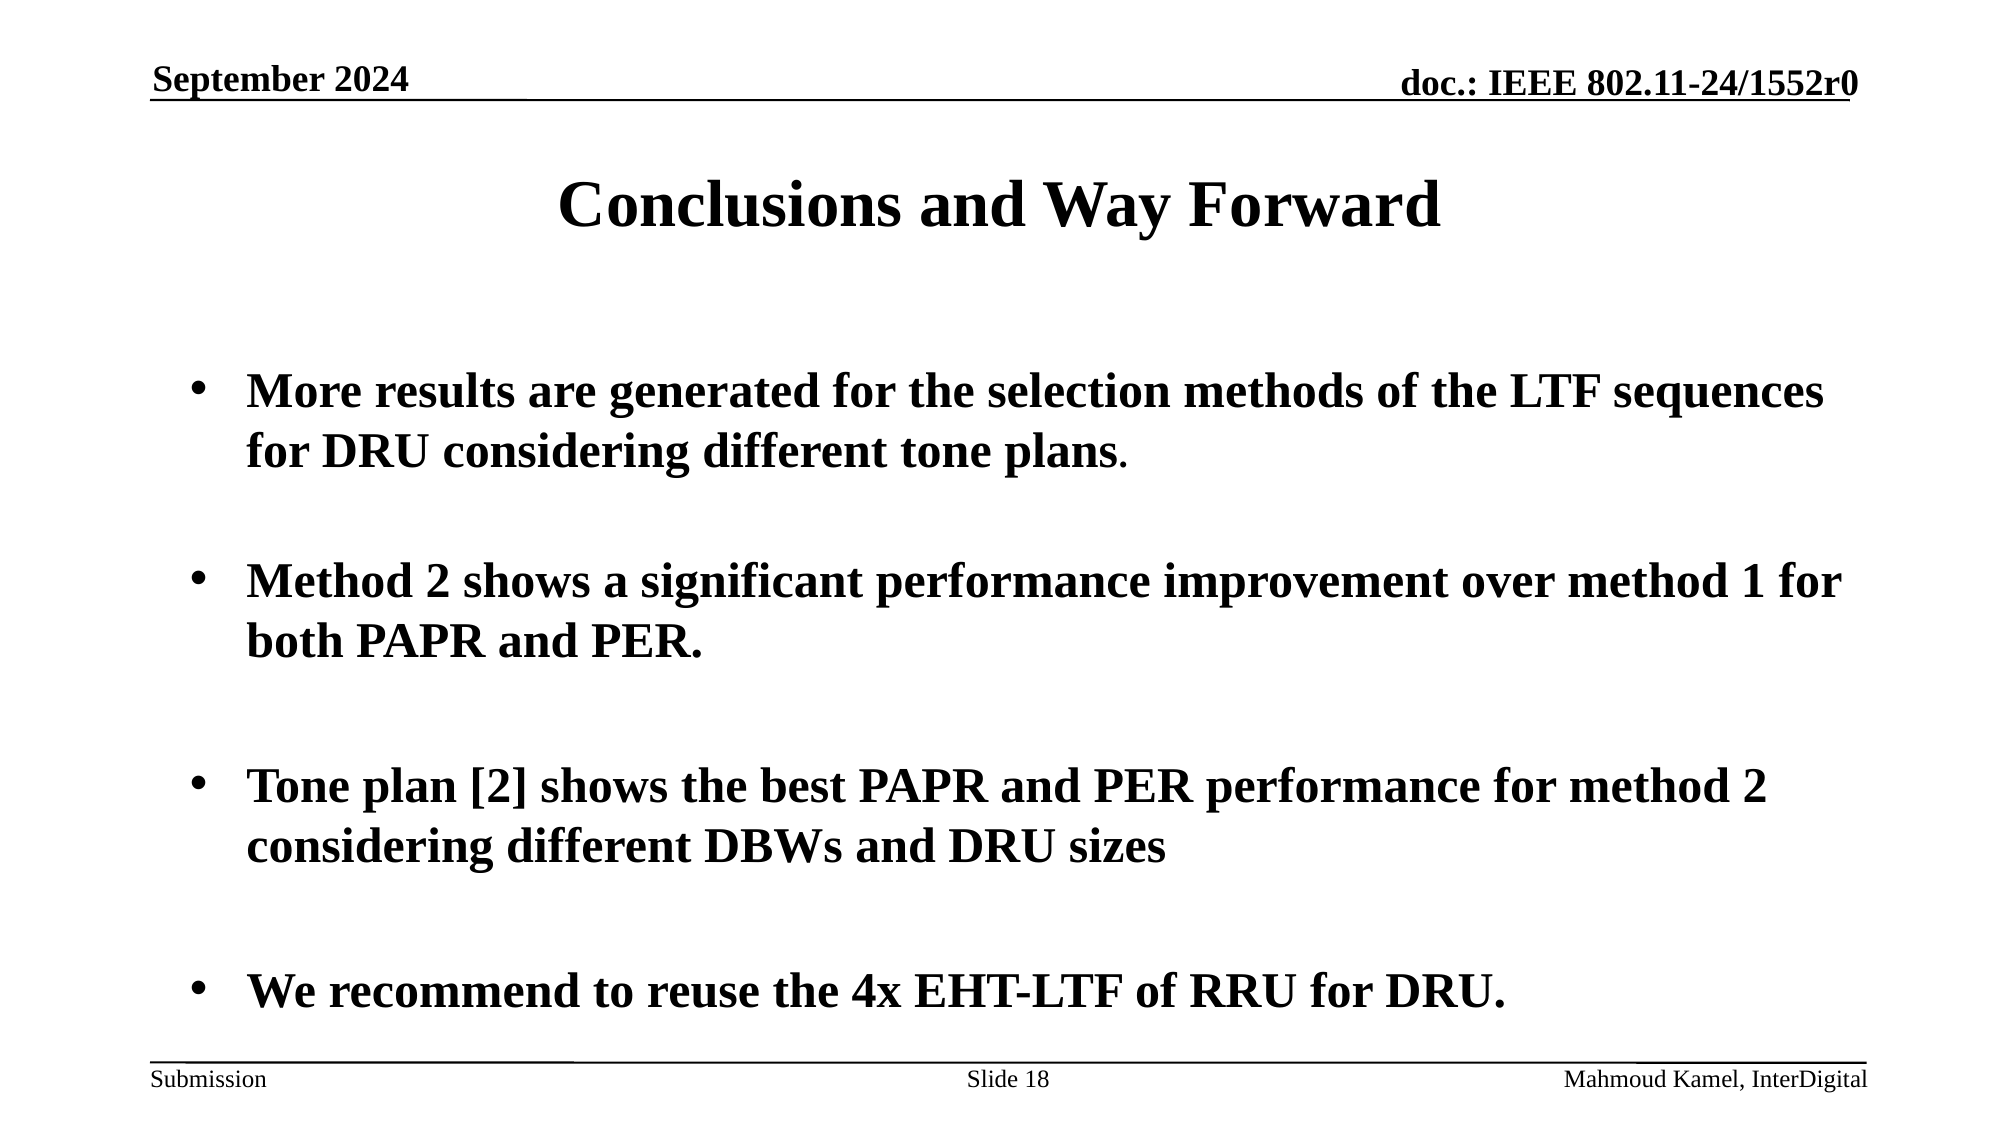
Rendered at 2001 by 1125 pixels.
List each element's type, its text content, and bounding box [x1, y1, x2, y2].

text_box More results are generated for the selection methods of the LTF sequences for DRU considering different tone plans. Method 2 shows a significant performance improvement over method 1 for both PAPR and PER. Tone plan [2] shows the best PAPR and PER performance for method 2 considering different DBWs and DRU sizes We recommend to reuse the 4x EHT-LTF of RRU for DRU. [174, 349, 1875, 1025]
slide_number Slide 18 [950, 1061, 1067, 1123]
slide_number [152, 54, 563, 100]
footer Mahmoud Kamel, InterDigital [1171, 1061, 1869, 1093]
title Conclusions and Way Forward [149, 112, 1850, 288]
